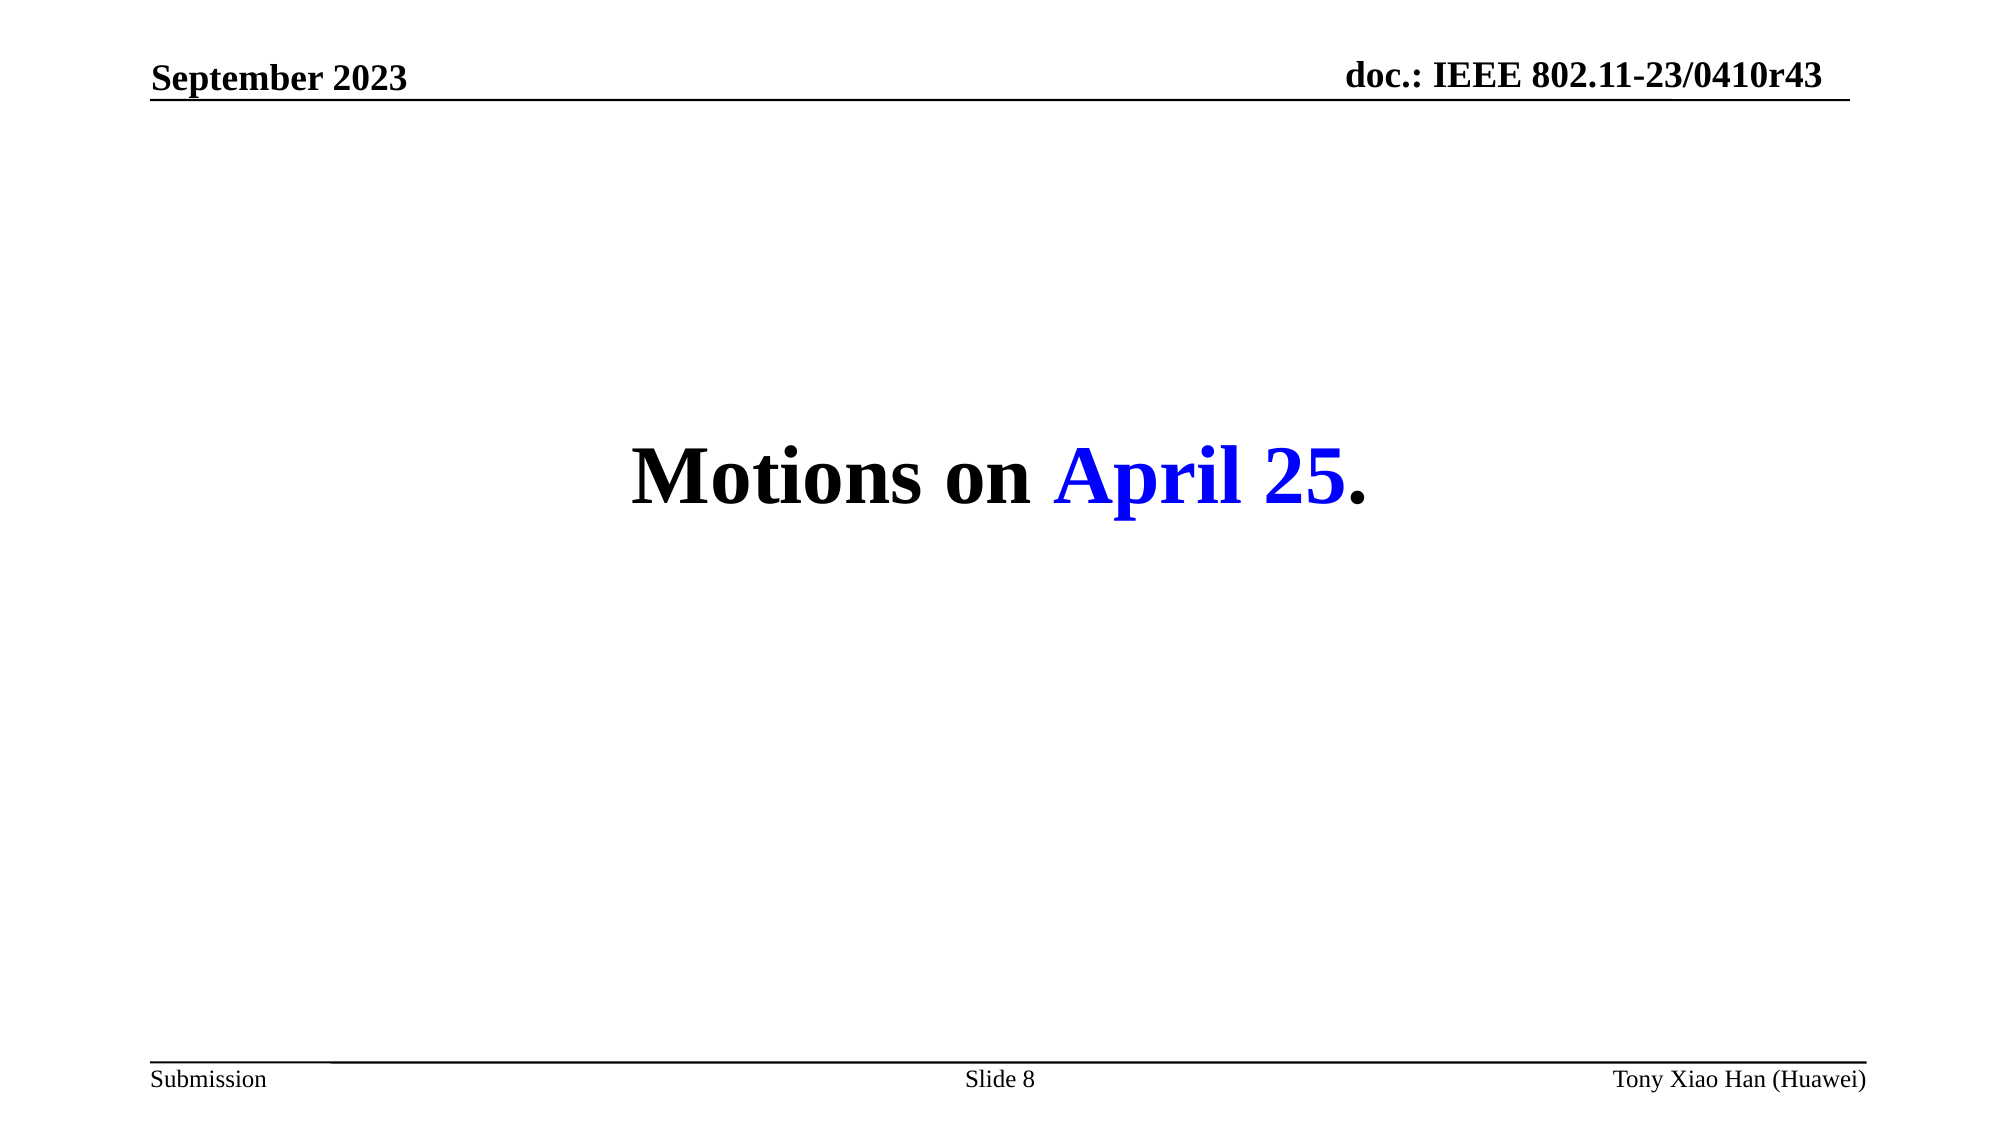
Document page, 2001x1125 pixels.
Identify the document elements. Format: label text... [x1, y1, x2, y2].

text_box Motions on April 25. [362, 412, 1638, 950]
